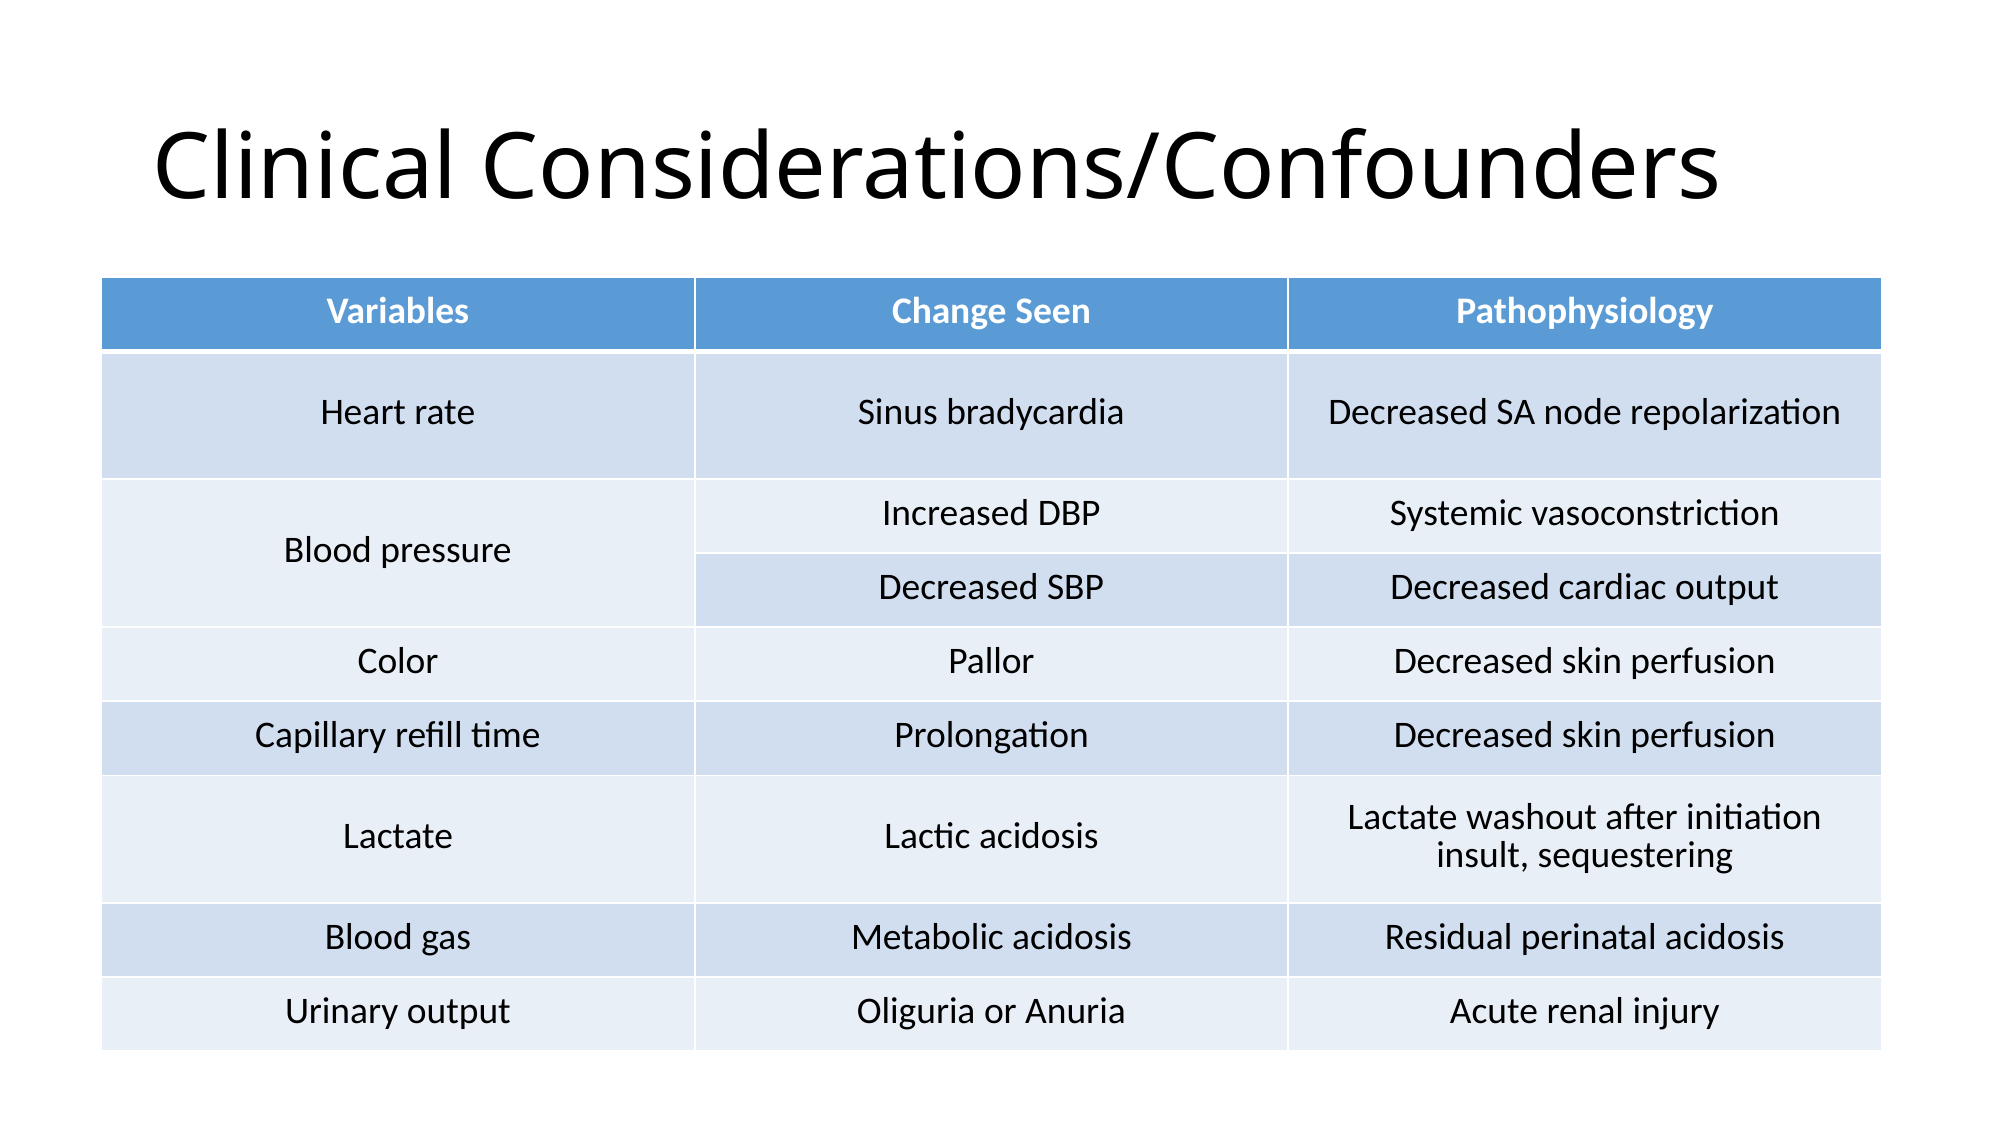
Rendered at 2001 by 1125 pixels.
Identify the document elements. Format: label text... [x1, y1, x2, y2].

table_header Change Seen [696, 278, 1287, 349]
table_cell Urinary output [102, 978, 694, 1050]
table_cell Residual perinatal acidosis [1289, 904, 1881, 976]
table_cell Systemic vasoconstriction [1289, 480, 1881, 552]
table_cell Prolongation [696, 702, 1287, 775]
table_cell Blood gas [102, 904, 694, 976]
table_cell Increased DBP [696, 480, 1287, 552]
title Clinical Considerations/Confounders [137, 59, 1863, 276]
table_cell Decreased skin perfusion [1289, 702, 1881, 775]
table_cell Metabolic acidosis [696, 904, 1287, 976]
table_cell Acute renal injury [1289, 978, 1881, 1050]
table_header Pathophysiology [1289, 278, 1881, 349]
table_cell Lactate [102, 776, 694, 902]
table_cell Decreased SA node repolarization [1289, 354, 1881, 478]
table_cell Lactic acidosis [696, 776, 1287, 902]
table_cell Decreased cardiac output [1289, 554, 1881, 626]
table_cell Capillary refill time [102, 702, 694, 775]
table_cell Pallor [696, 628, 1287, 700]
table_cell Color [102, 628, 694, 700]
table_cell Lactate washout after initiation insult, sequestering [1289, 776, 1881, 902]
table_header Variables [102, 278, 694, 349]
table_cell Heart rate [102, 354, 694, 478]
table_cell Blood pressure [102, 480, 694, 626]
table_cell Decreased SBP [696, 554, 1287, 626]
table_cell Sinus bradycardia [696, 354, 1287, 478]
table_cell Oliguria or Anuria [696, 978, 1287, 1050]
table_cell Decreased skin perfusion [1289, 628, 1881, 700]
